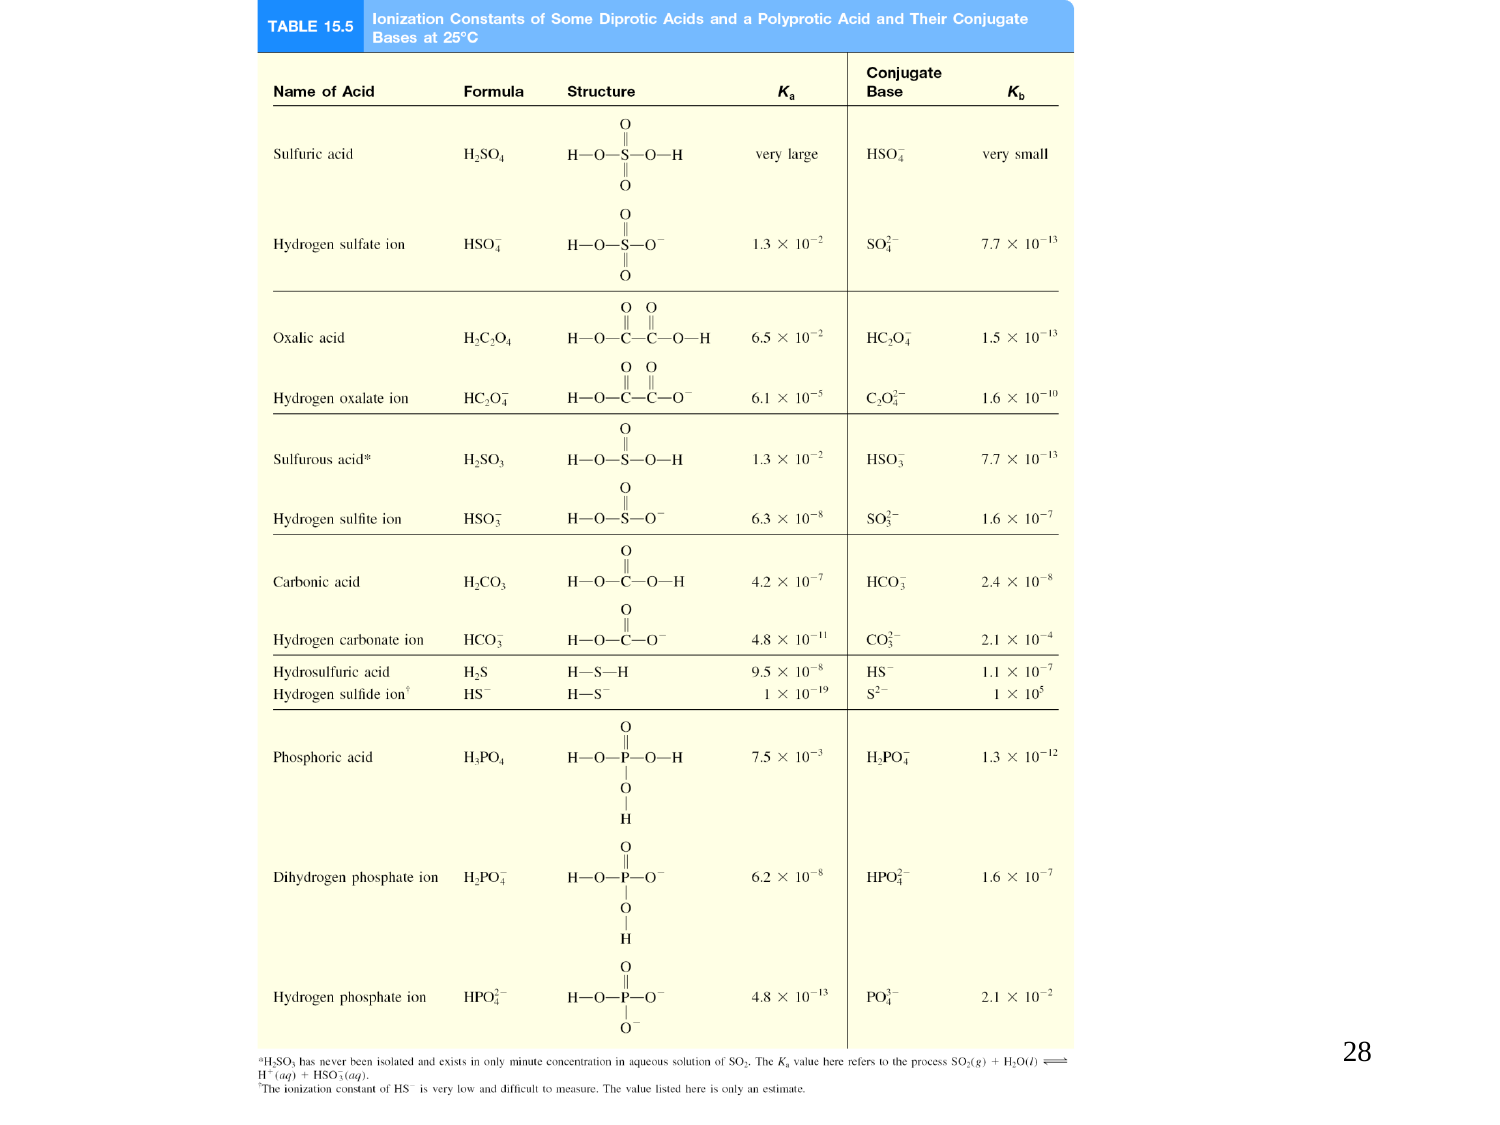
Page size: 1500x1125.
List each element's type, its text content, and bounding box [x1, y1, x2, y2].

slide_number 28 [1084, 1024, 1388, 1101]
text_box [257, 0, 1080, 1125]
